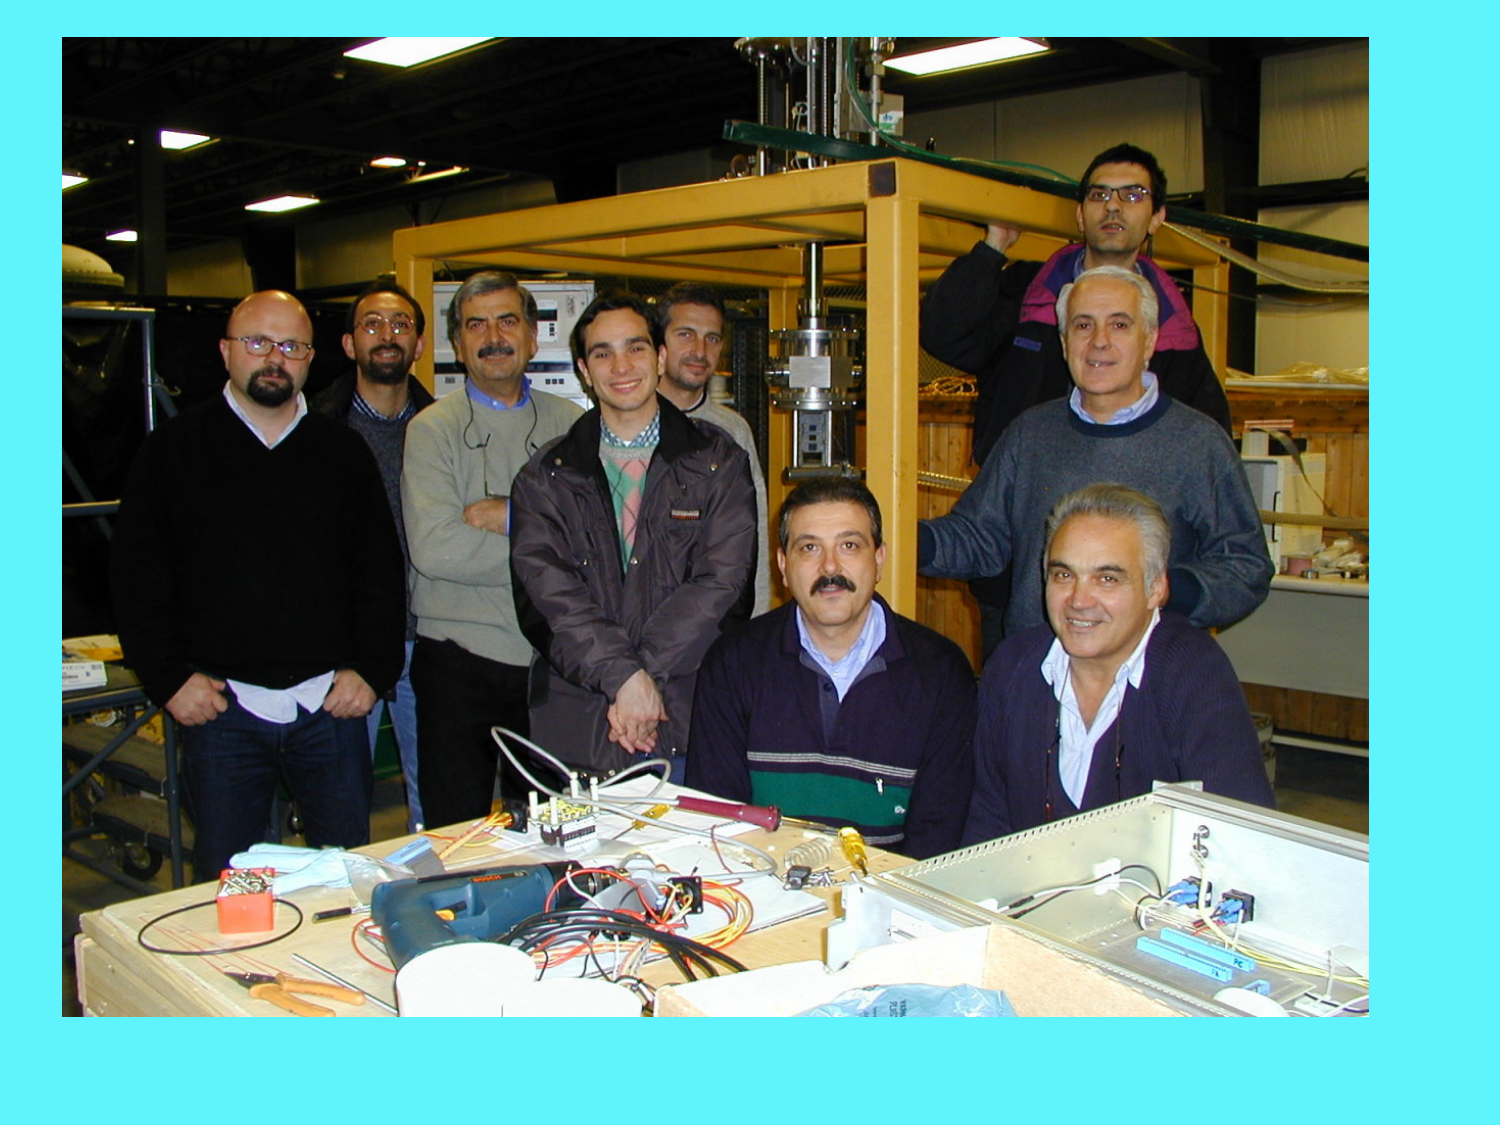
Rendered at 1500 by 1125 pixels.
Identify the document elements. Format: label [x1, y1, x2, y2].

picture [62, 37, 1369, 1018]
